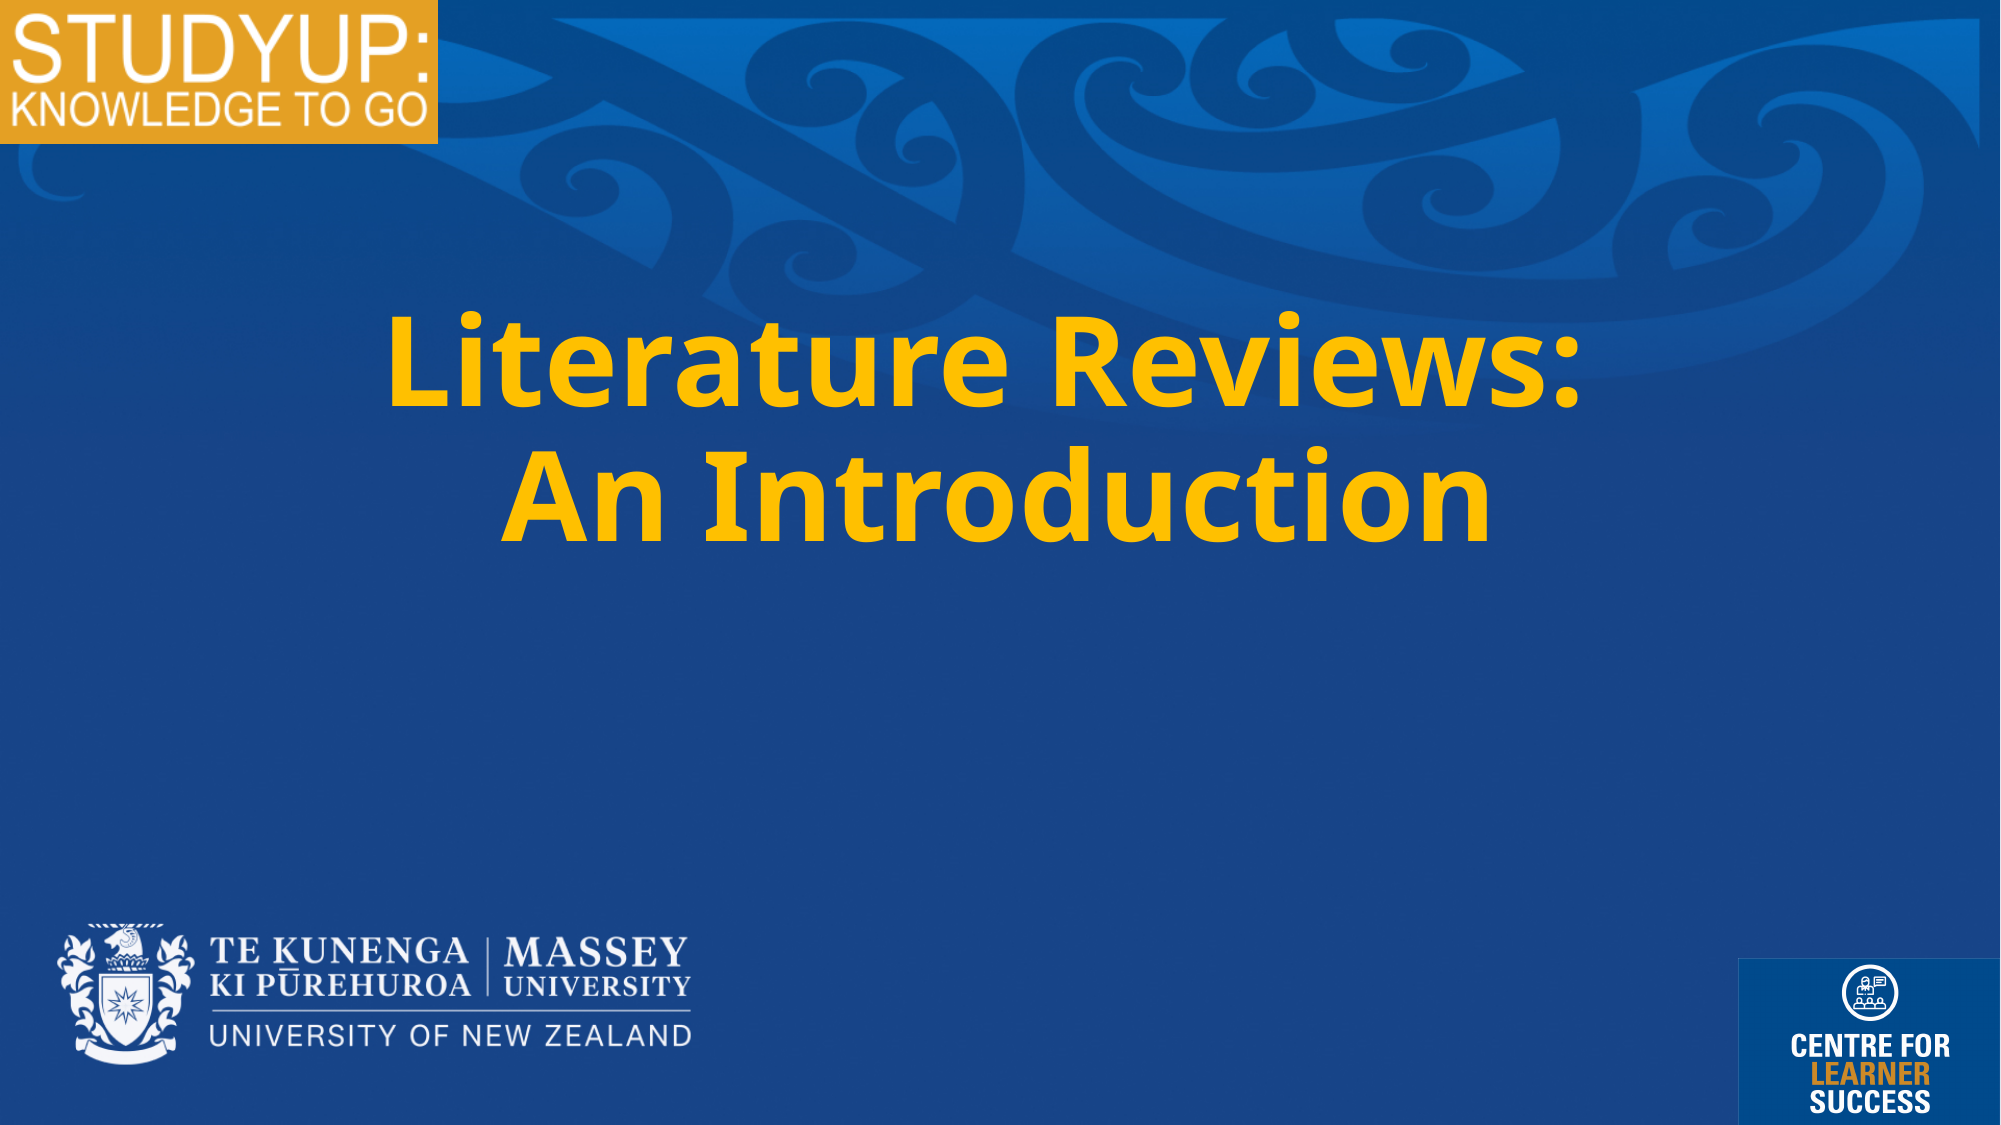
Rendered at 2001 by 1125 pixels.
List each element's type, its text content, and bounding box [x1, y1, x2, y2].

picture [0, 0, 2001, 1125]
title Literature Reviews: An Introduction [249, 184, 1750, 576]
